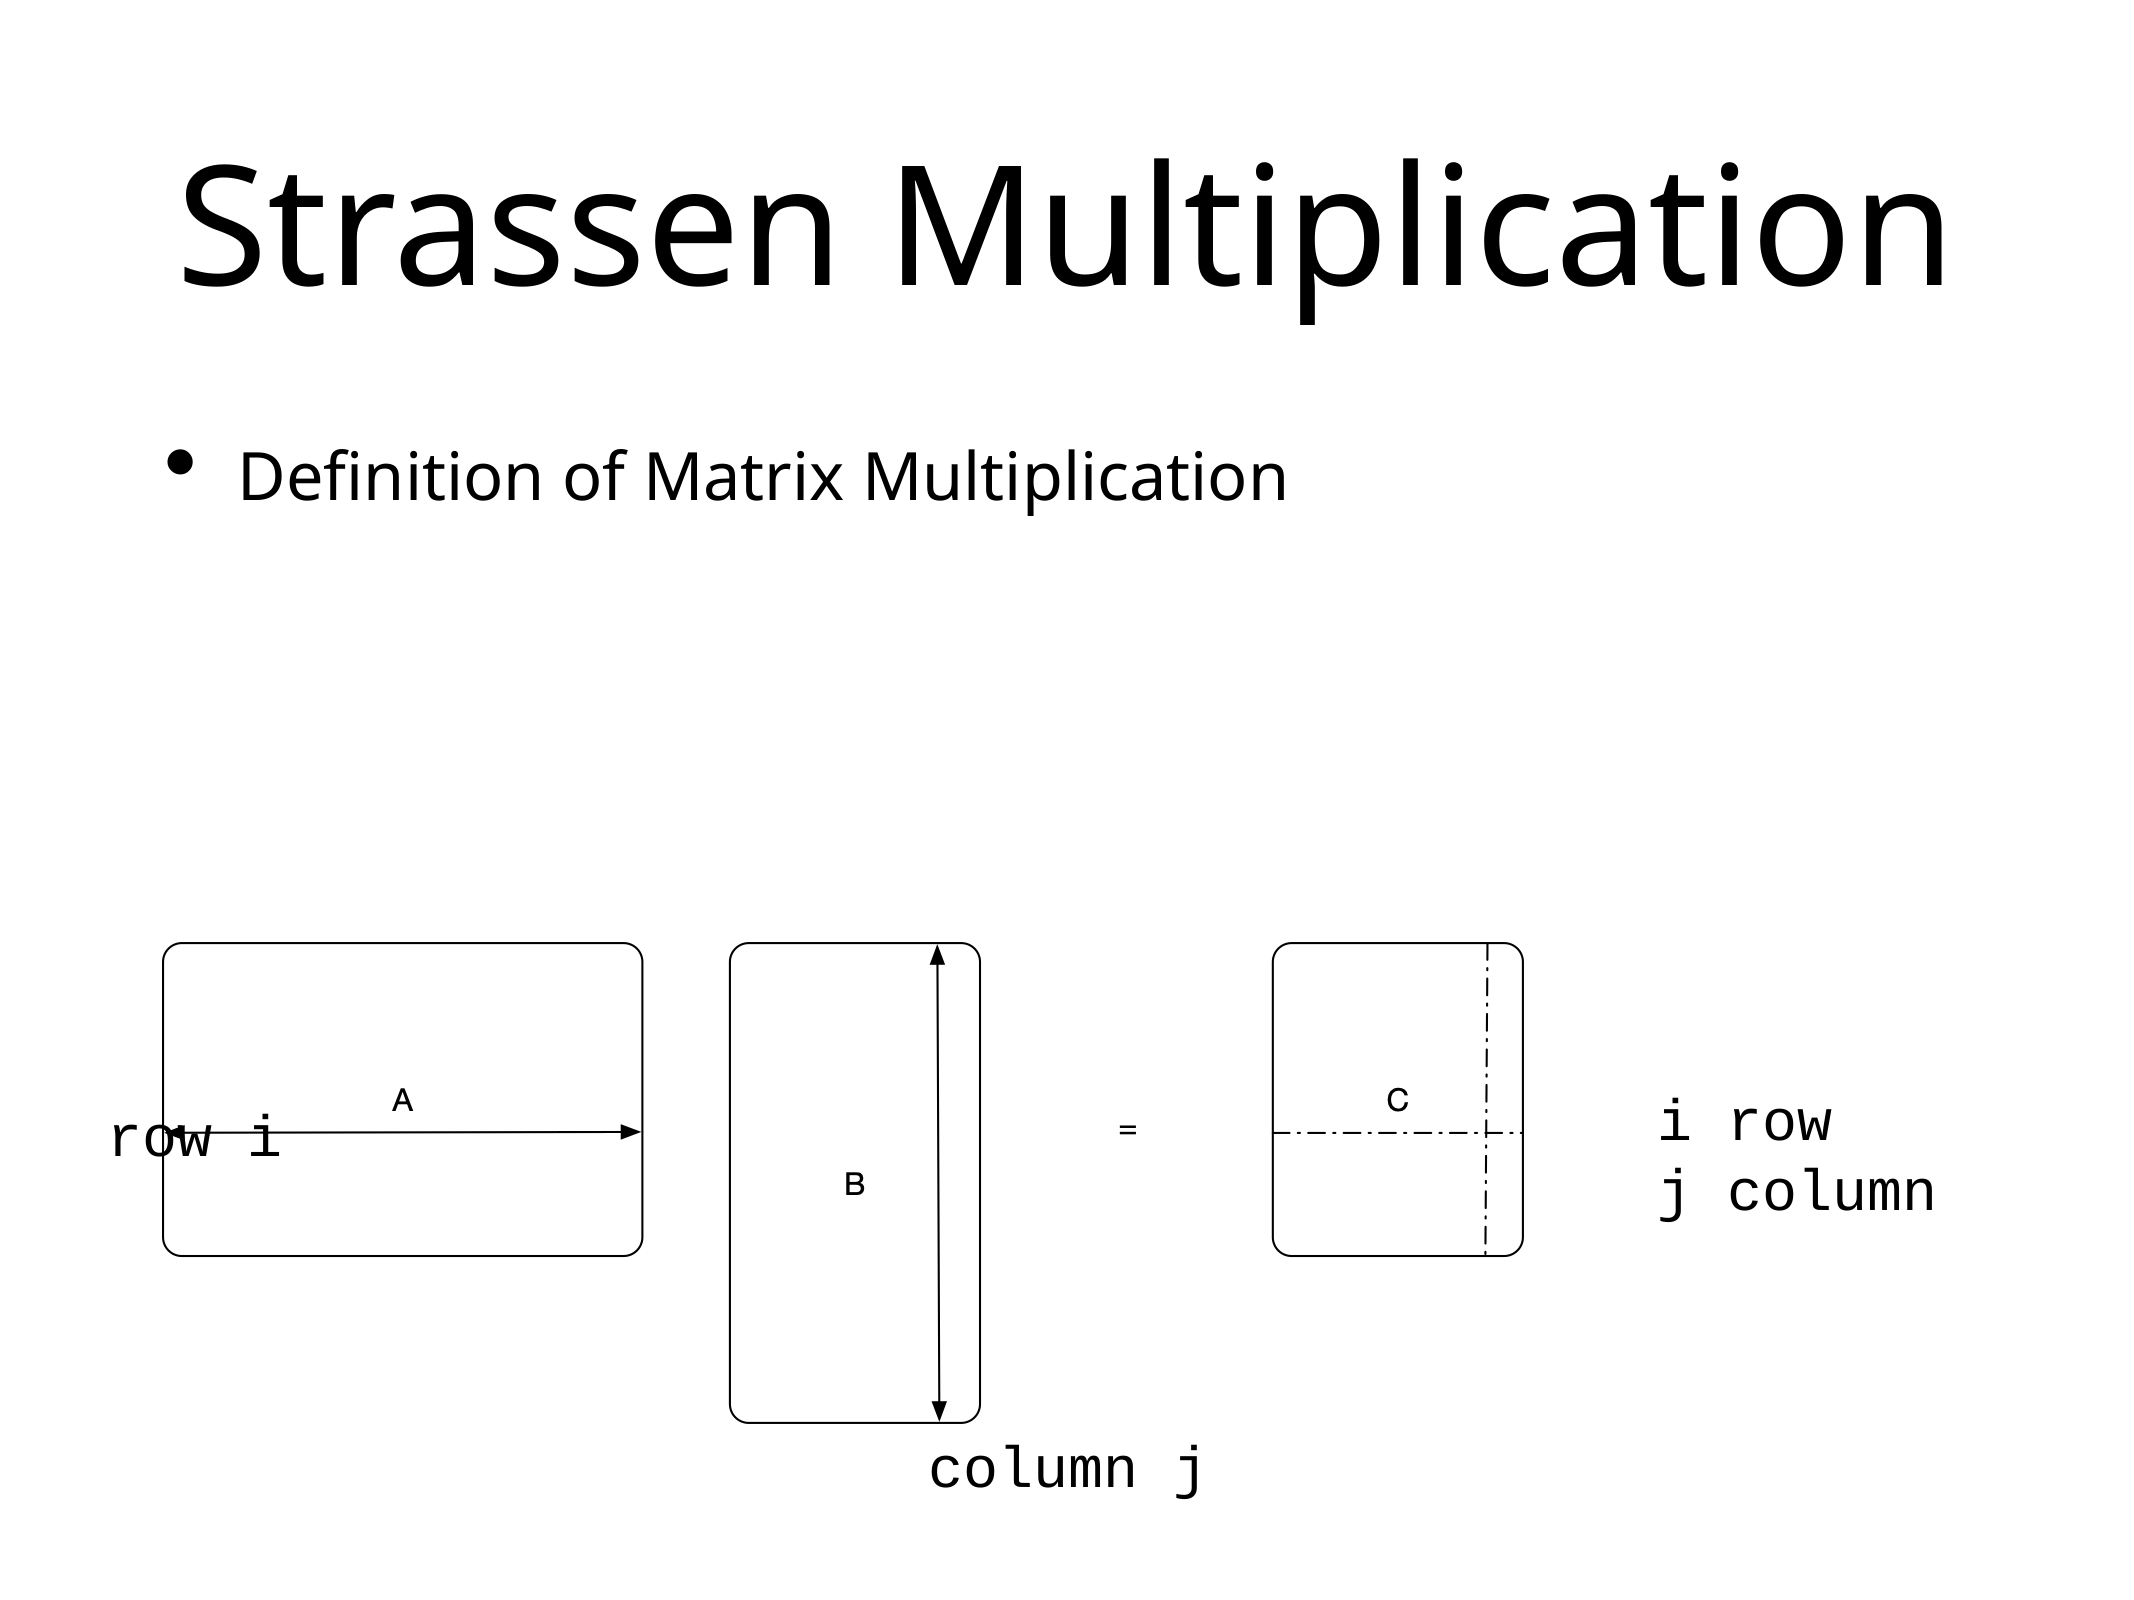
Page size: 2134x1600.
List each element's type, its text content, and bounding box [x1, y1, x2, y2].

list Definition of Matrix Multiplication [155, 424, 1978, 1457]
title Strassen Multiplication [155, 41, 1978, 397]
text_box column j [919, 1426, 1217, 1508]
picture [162, 941, 1526, 1426]
text_box row i [98, 1089, 162, 1177]
text_box i row j column [1648, 1073, 1946, 1231]
